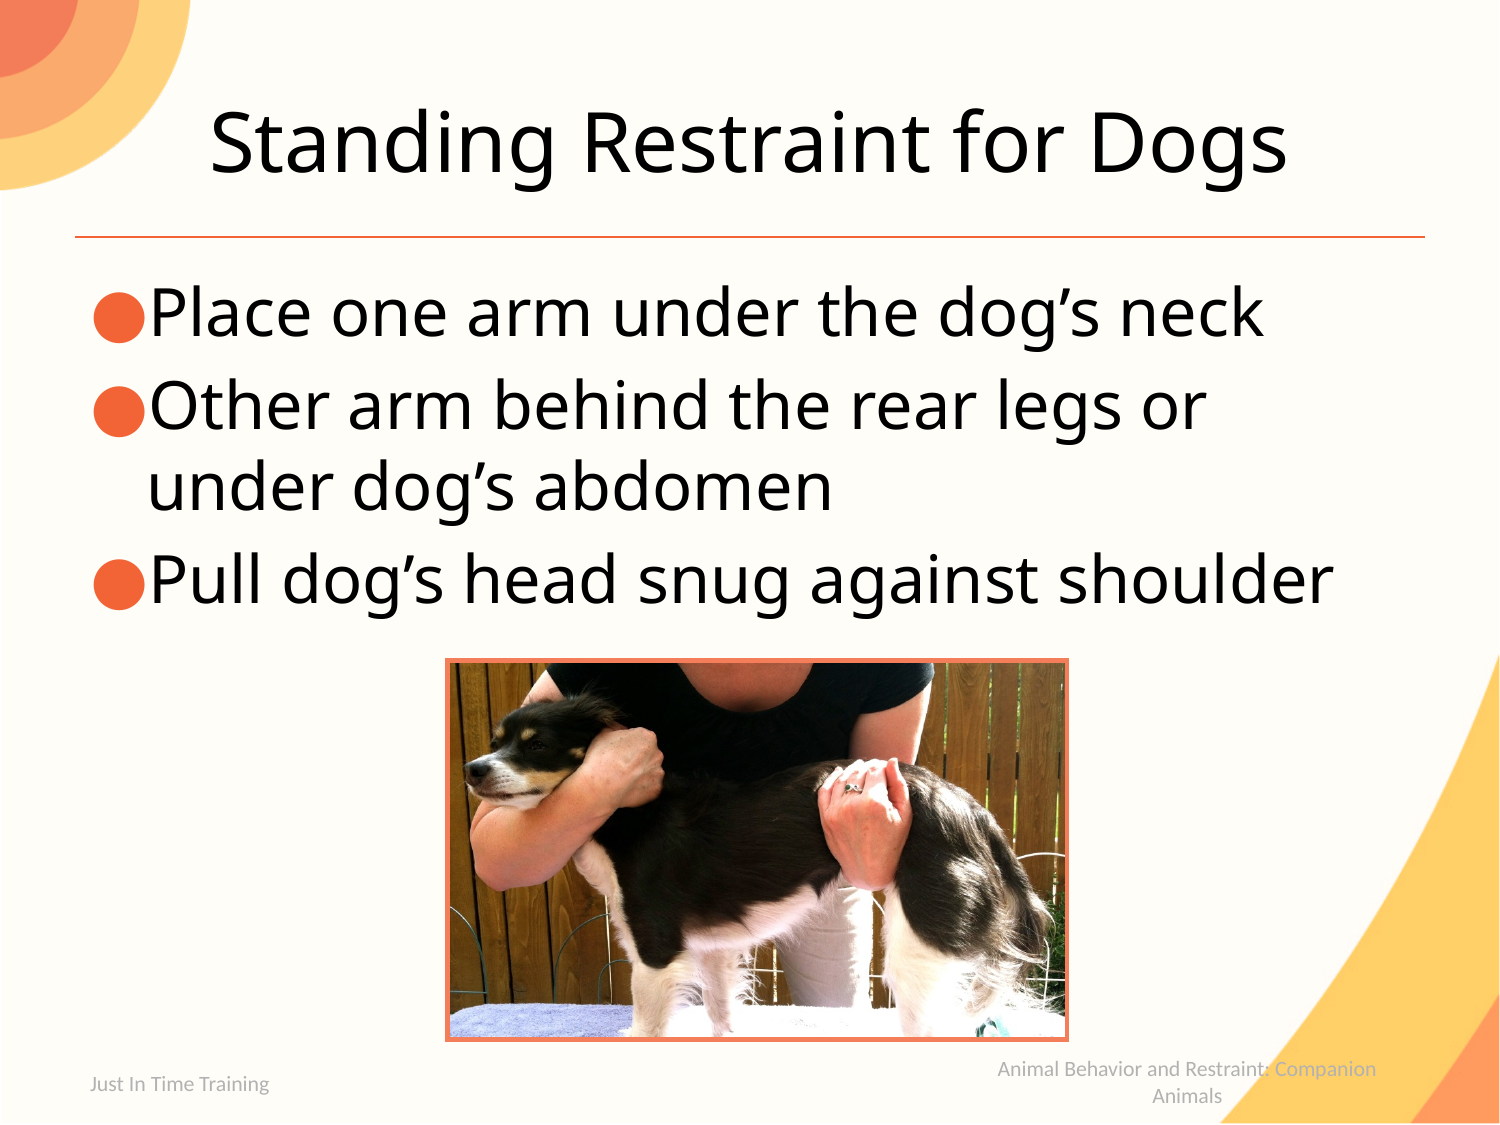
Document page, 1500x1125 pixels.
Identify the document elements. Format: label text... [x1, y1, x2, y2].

picture [0, 0, 1500, 1125]
slide_number Just In Time Training [75, 1062, 425, 1103]
footer Animal Behavior and Restraint: Companion Animals [950, 1062, 1425, 1100]
list Place one arm under the dog’s neck Other arm behind the rear legs or under dog’s abdomen Pull dog’s head snug against shoulder [75, 262, 1425, 1025]
title Standing Restraint for Dogs [75, 45, 1425, 233]
